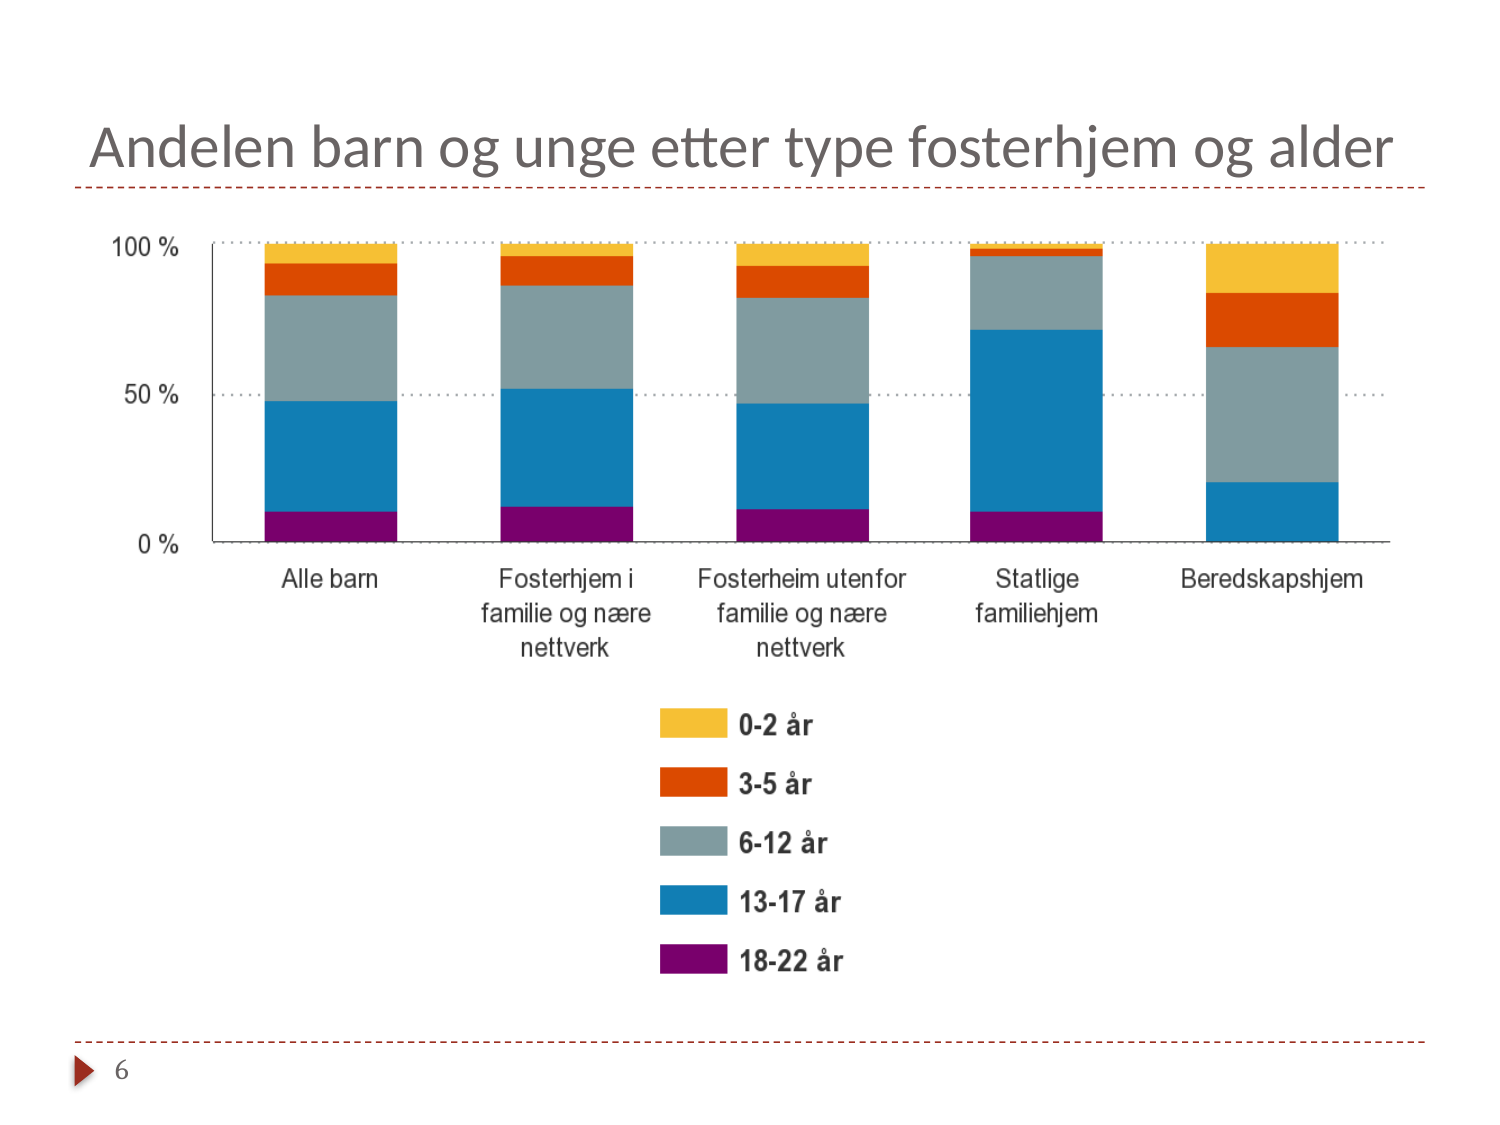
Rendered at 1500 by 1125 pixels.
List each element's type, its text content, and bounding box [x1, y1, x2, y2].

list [76, 207, 1424, 1000]
slide_number 6 [100, 1042, 426, 1103]
title Andelen barn og unge etter type fosterhjem og alder [75, 24, 1425, 188]
